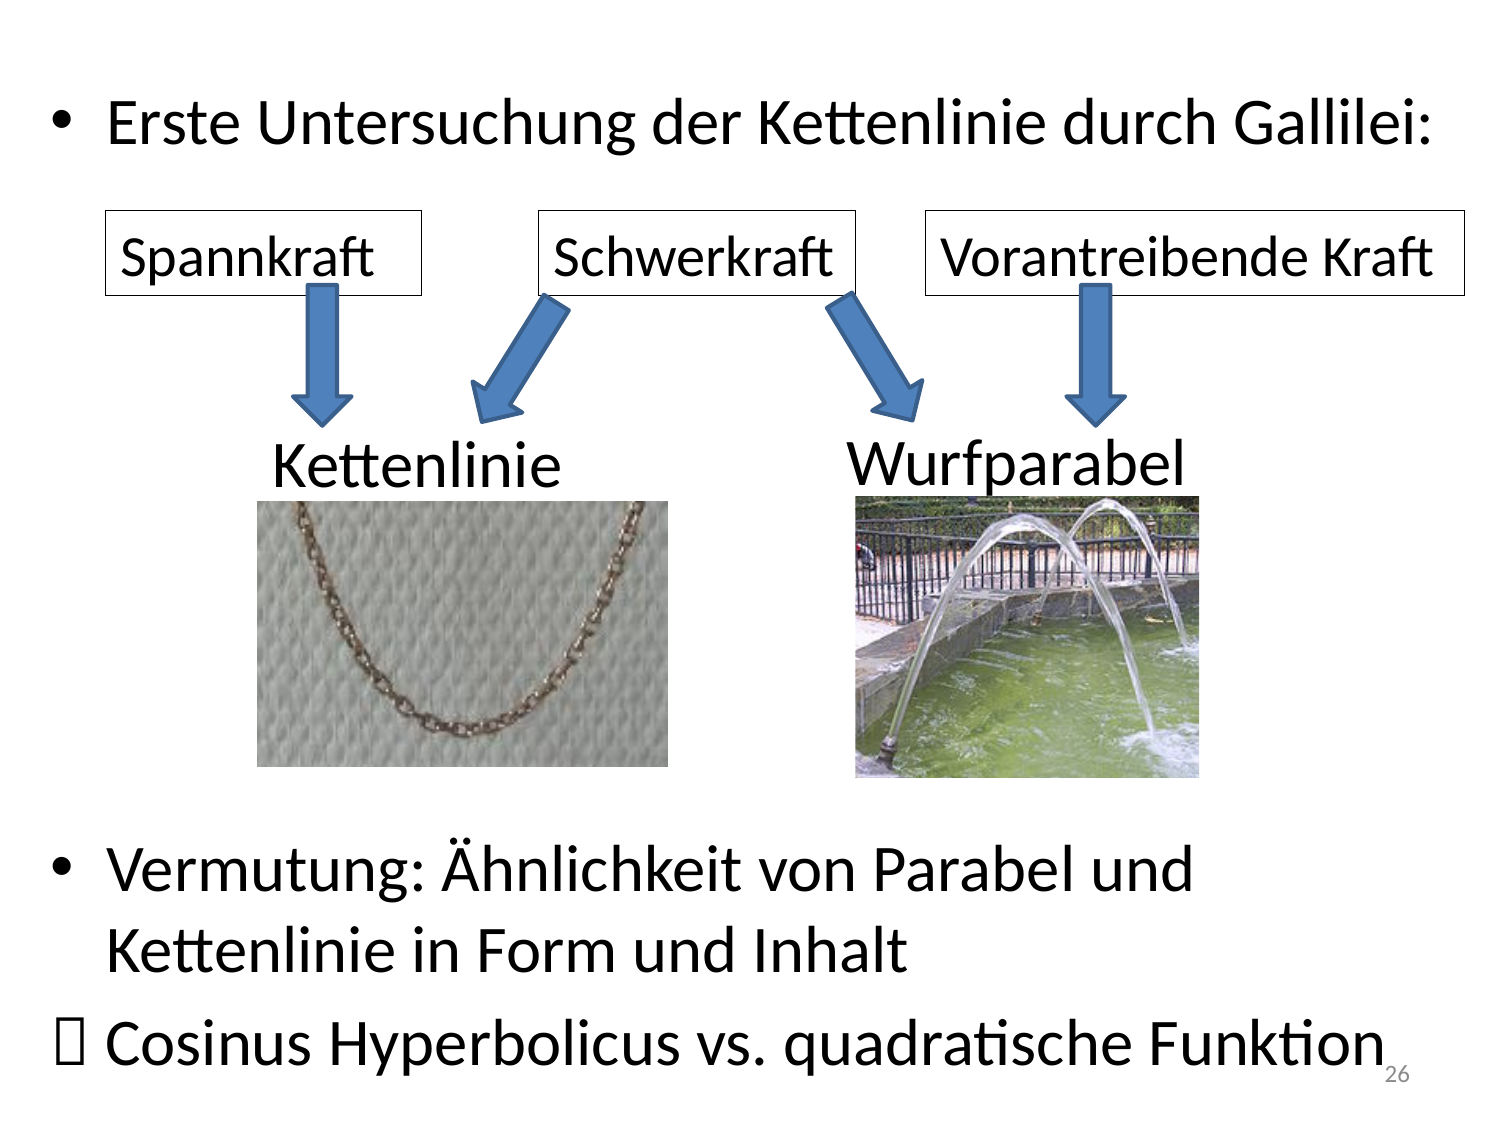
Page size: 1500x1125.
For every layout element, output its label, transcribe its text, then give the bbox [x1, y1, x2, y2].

text_box Vorantreibende Kraft [925, 210, 1465, 296]
text_box [824, 290, 925, 423]
text_box [1064, 282, 1127, 428]
text_box Wurfparabel [831, 411, 1254, 507]
text_box [470, 292, 571, 424]
text_box Schwerkraft [538, 210, 856, 296]
text_box Kettenlinie [257, 413, 680, 509]
list Erste Untersuchung der Kettenlinie durch Gallilei: Vermutung: Ähnlichkeit von Parabel und Kettenlinie in Form und Inhalt  Cosinus Hyperbolicus vs. quadratische Funktion [35, 70, 1465, 1114]
text_box [291, 282, 354, 428]
text_box Spannkraft [105, 210, 422, 296]
picture [855, 495, 1200, 778]
picture [257, 501, 669, 768]
slide_number 26 [1074, 1042, 1425, 1103]
